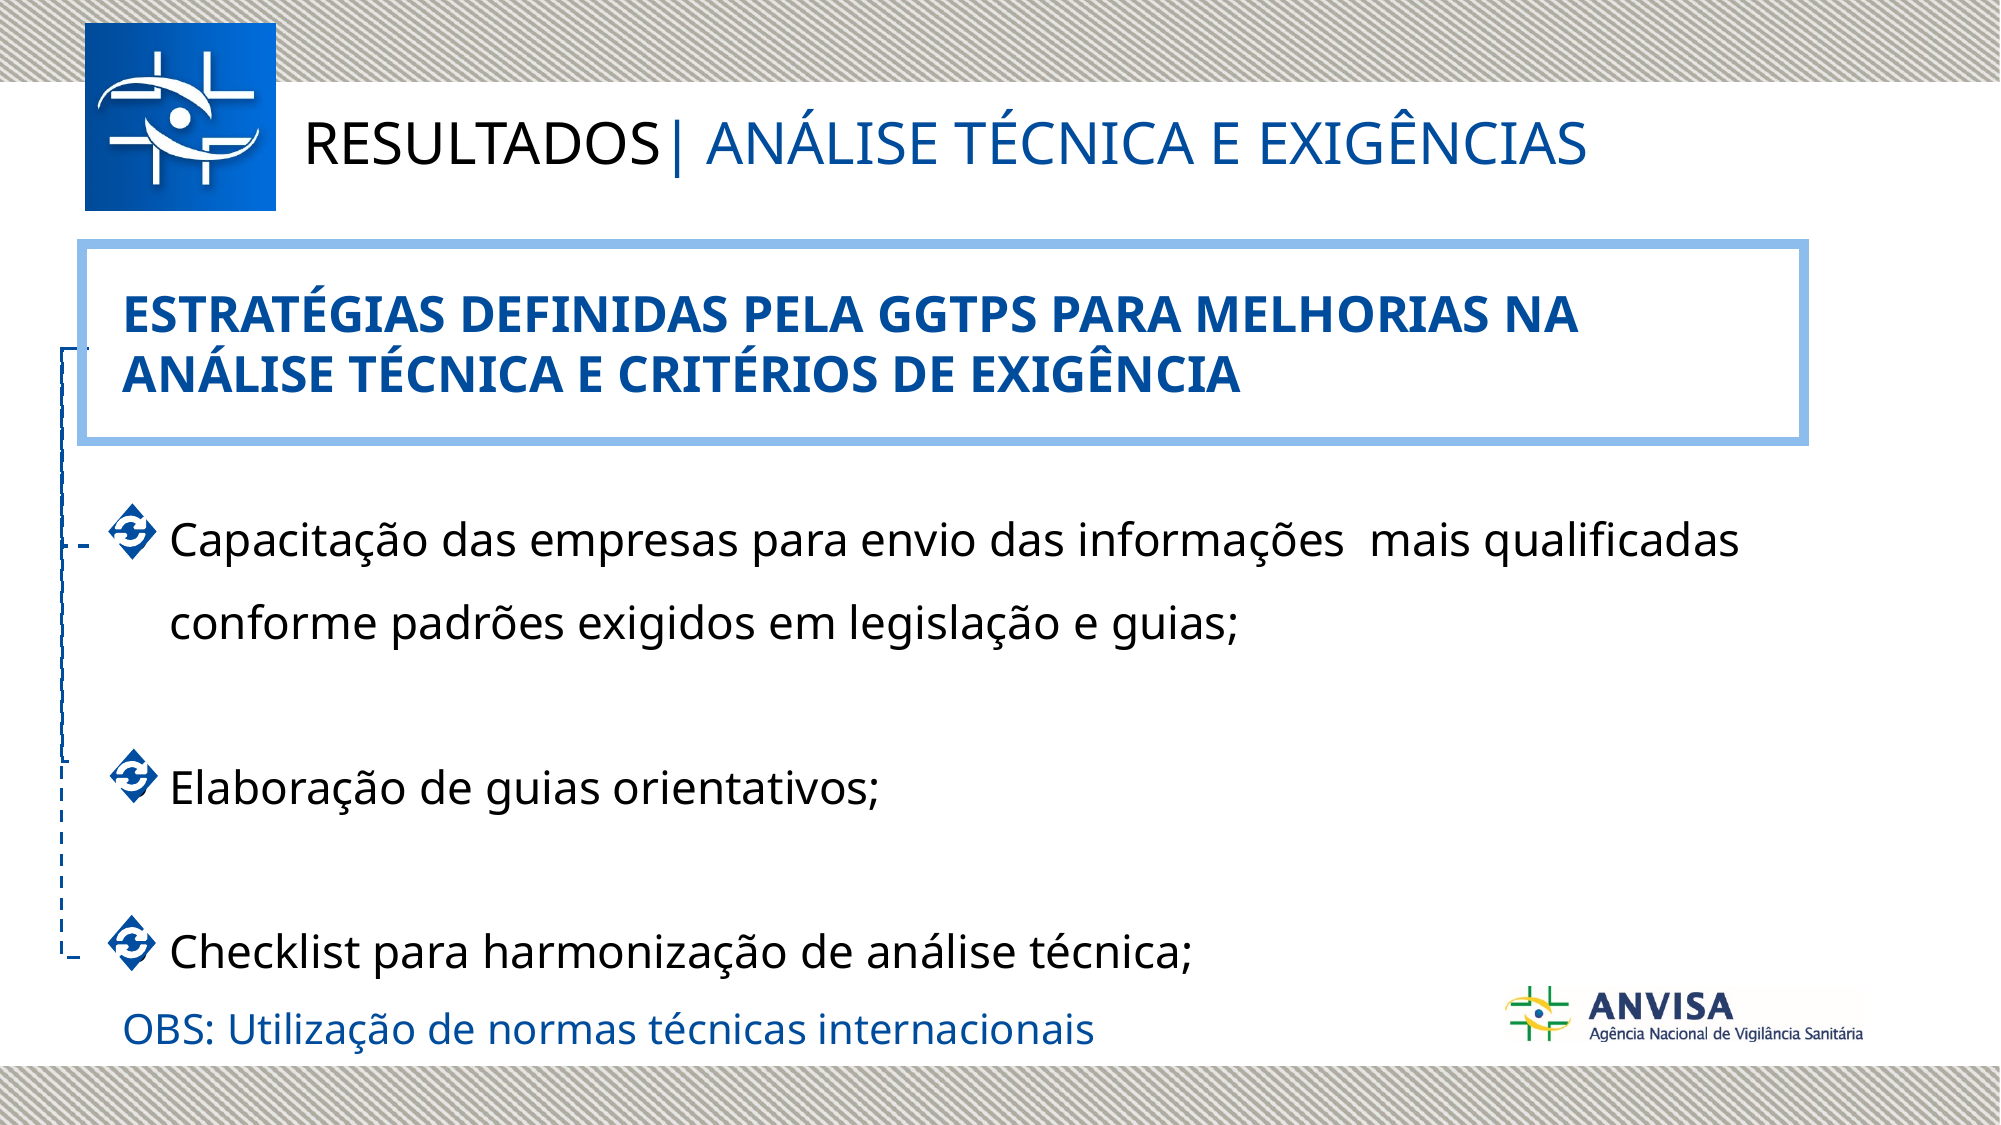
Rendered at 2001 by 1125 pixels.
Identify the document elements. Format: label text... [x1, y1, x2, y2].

text_box [117, 761, 147, 774]
text_box [108, 747, 160, 805]
text_box [61, 348, 83, 958]
picture [0, 1066, 2000, 1125]
text_box [117, 927, 147, 941]
text_box RESULTADOS| ANÁLISE TÉCNICA E EXIGÊNCIAS [288, 83, 1765, 208]
text_box ESTRATÉGIAS DEFINIDAS PELA GGTPS PARA MELHORIAS NA ANÁLISE TÉCNICA E CRITÉRIOS DE EXIGÊNCIA [108, 274, 1741, 410]
text_box [82, 244, 1805, 442]
picture [0, 0, 2000, 211]
text_box [116, 945, 147, 958]
text_box [62, 348, 71, 762]
text_box [83, 442, 89, 546]
text_box [106, 501, 158, 562]
text_box [115, 533, 145, 547]
text_box [115, 516, 146, 529]
text_box Capacitação das empresas para envio das informações mais qualificadas conforme padrões exigidos em legislação e guias; Elaboração de guias orientativos; Checklist para harmonização de análise técnica; OBS: Utilização de normas técnicas internacionais [107, 476, 1891, 1061]
text_box [116, 778, 147, 791]
text_box [106, 913, 158, 973]
